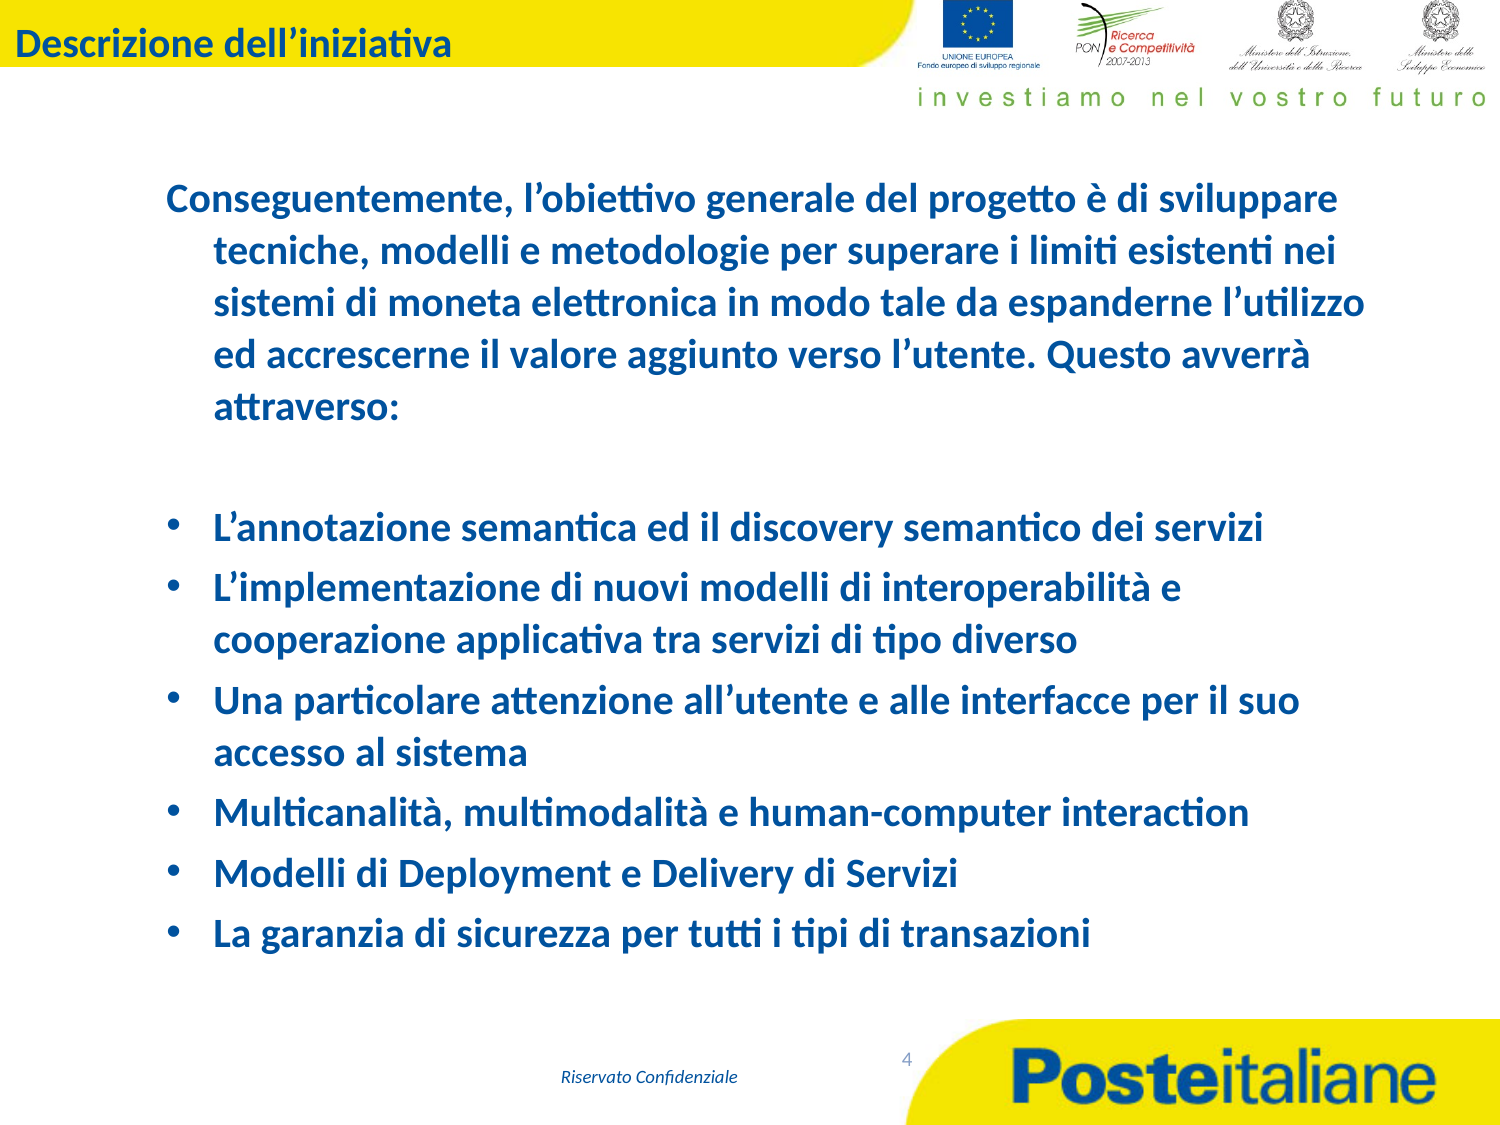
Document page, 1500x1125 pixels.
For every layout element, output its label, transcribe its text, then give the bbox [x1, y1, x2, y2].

picture [0, 0, 1495, 114]
title Descrizione dell’iniziativa [0, 0, 1436, 66]
slide_number 4 [808, 1037, 928, 1114]
text_box Conseguentemente, l’obiettivo generale del progetto è di sviluppare tecniche, modelli e metodologie per superare i limiti esistenti nei sistemi di moneta elettronica in modo tale da espanderne l’utilizzo ed accrescerne il valore aggiunto verso l’utente. Questo avverrà attraverso: L’annotazione semantica ed il discovery semantico dei servizi L’implementazione di nuovi modelli di interoperabilità e cooperazione applicativa tra servizi di tipo diverso Una particolare attenzione all’utente e alle interfacce per il suo accesso al sistema Multicanalità, multimodalità e human-computer interaction Modelli di Deployment e Delivery di Servizi La garanzia di sicurezza per tutti i tipi di transazioni [88, 160, 1412, 964]
picture [36, 1019, 1500, 1125]
